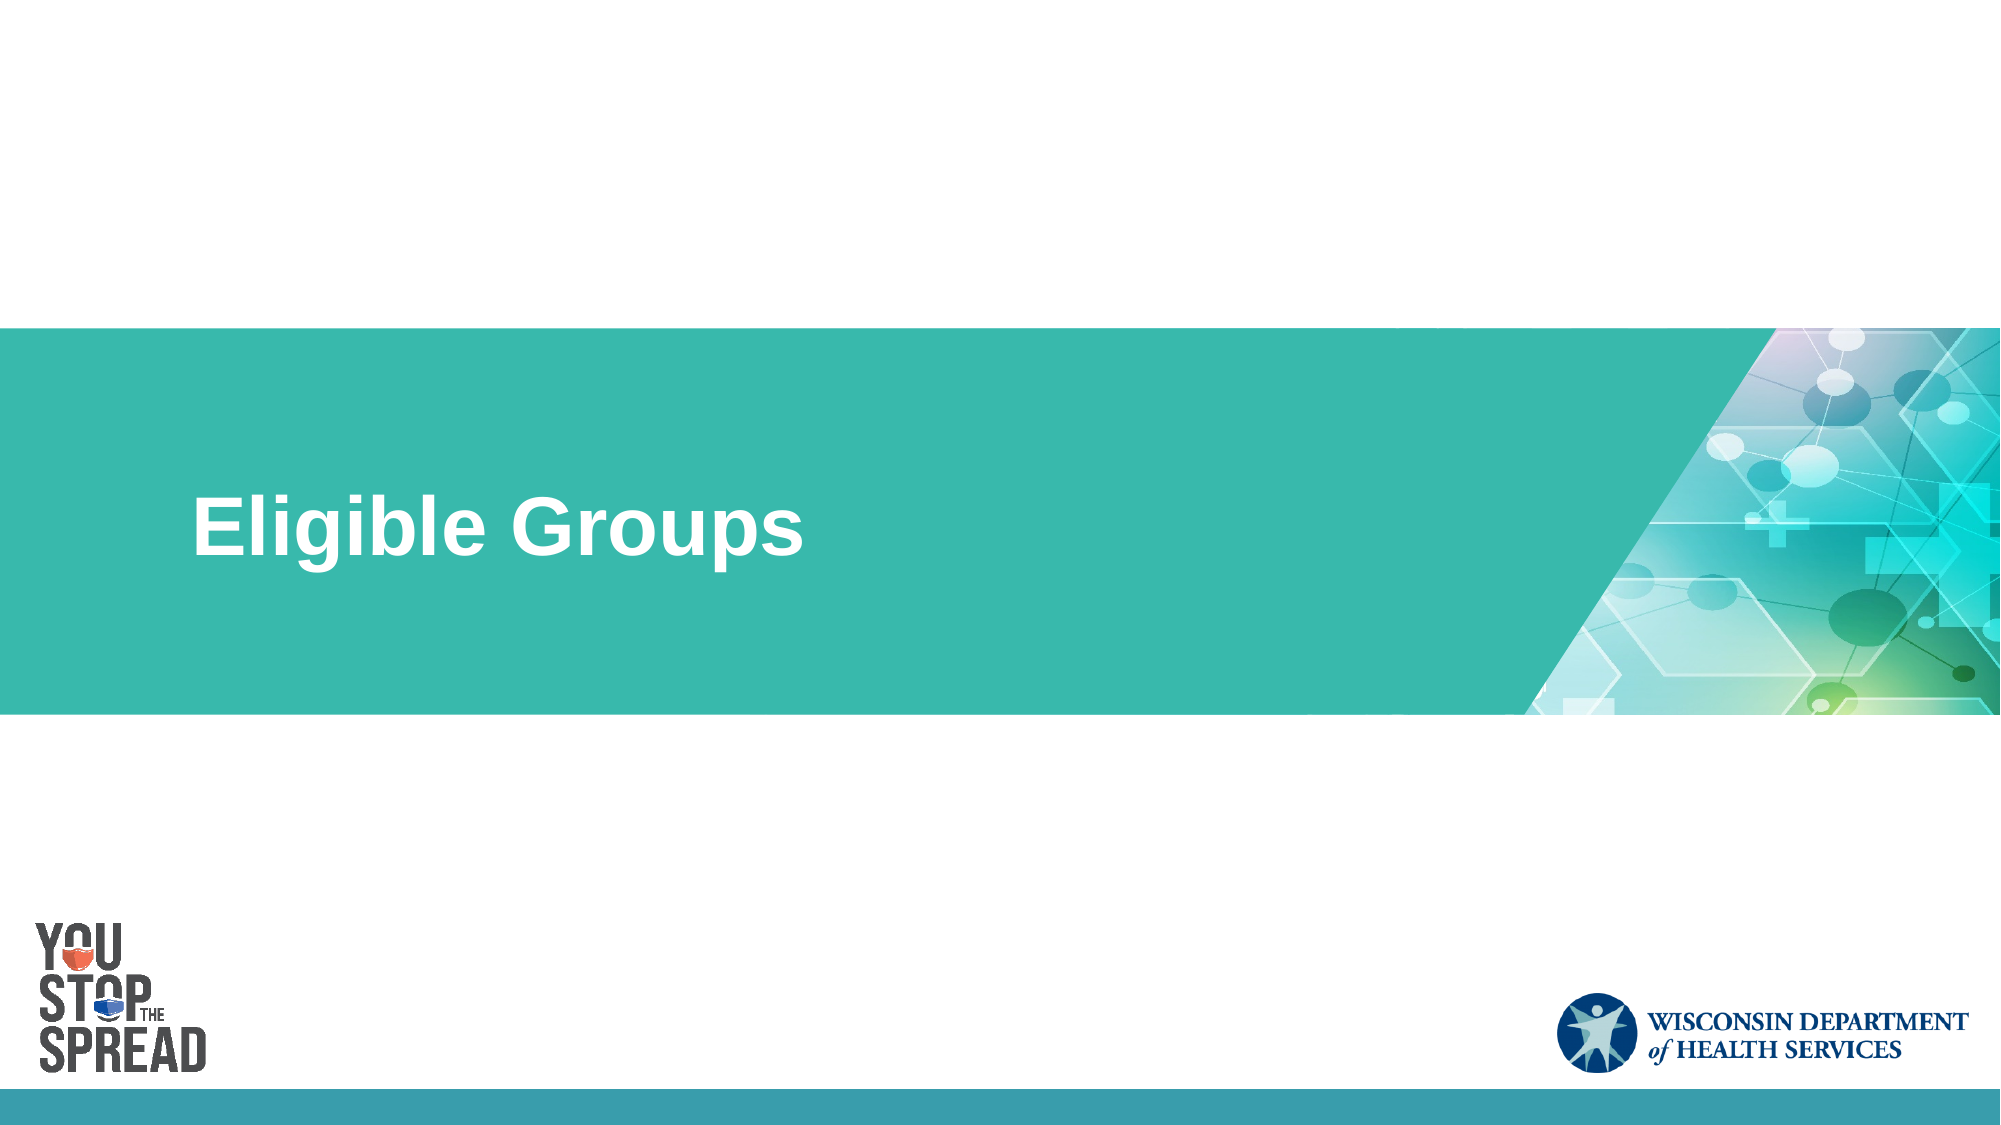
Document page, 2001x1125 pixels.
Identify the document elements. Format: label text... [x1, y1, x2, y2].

picture [1557, 993, 1969, 1073]
picture [34, 922, 208, 1073]
text_box [0, 327, 1779, 716]
picture [749, 328, 2000, 715]
title Eligible Groups [176, 475, 749, 615]
